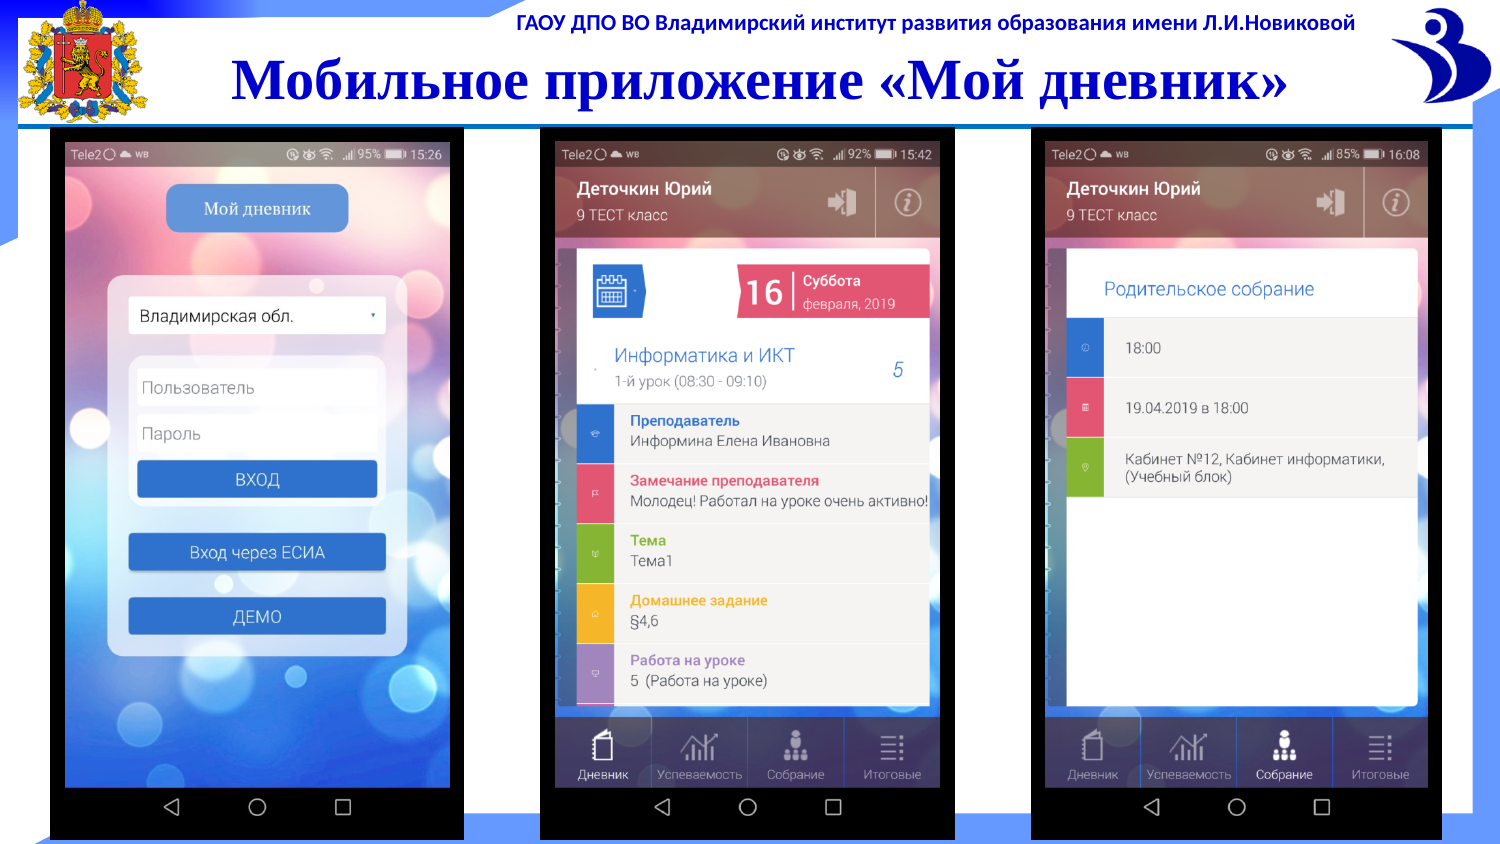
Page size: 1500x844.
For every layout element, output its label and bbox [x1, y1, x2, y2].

picture [554, 140, 941, 826]
picture [64, 141, 450, 826]
text_box [0, 0, 1500, 844]
picture [16, 0, 148, 124]
picture [1045, 140, 1429, 826]
picture [1387, 2, 1495, 107]
